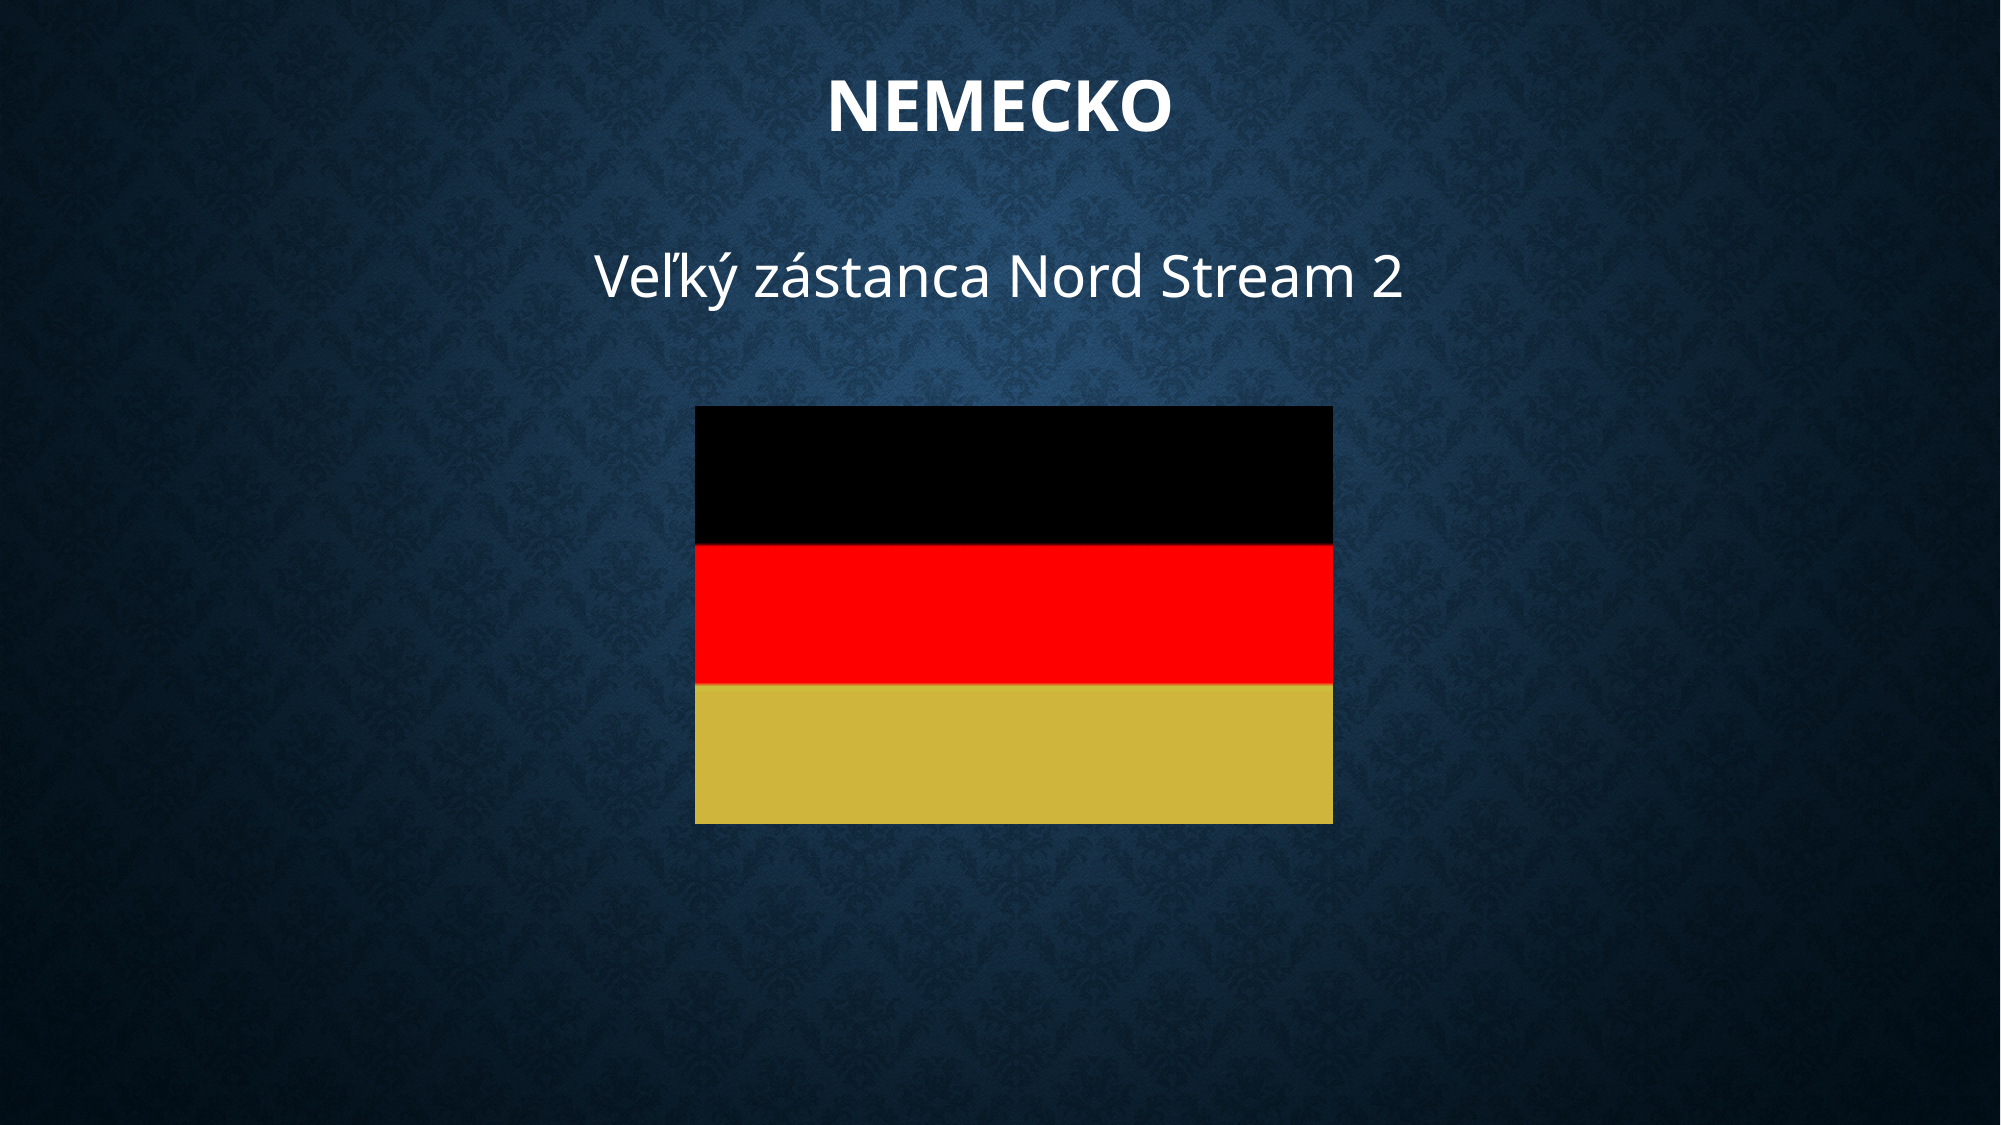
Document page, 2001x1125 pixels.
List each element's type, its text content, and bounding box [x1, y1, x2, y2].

list Veľký zástanca Nord Stream 2 [150, 217, 1850, 824]
picture [695, 405, 1334, 825]
title Nemecko [0, 0, 2000, 218]
